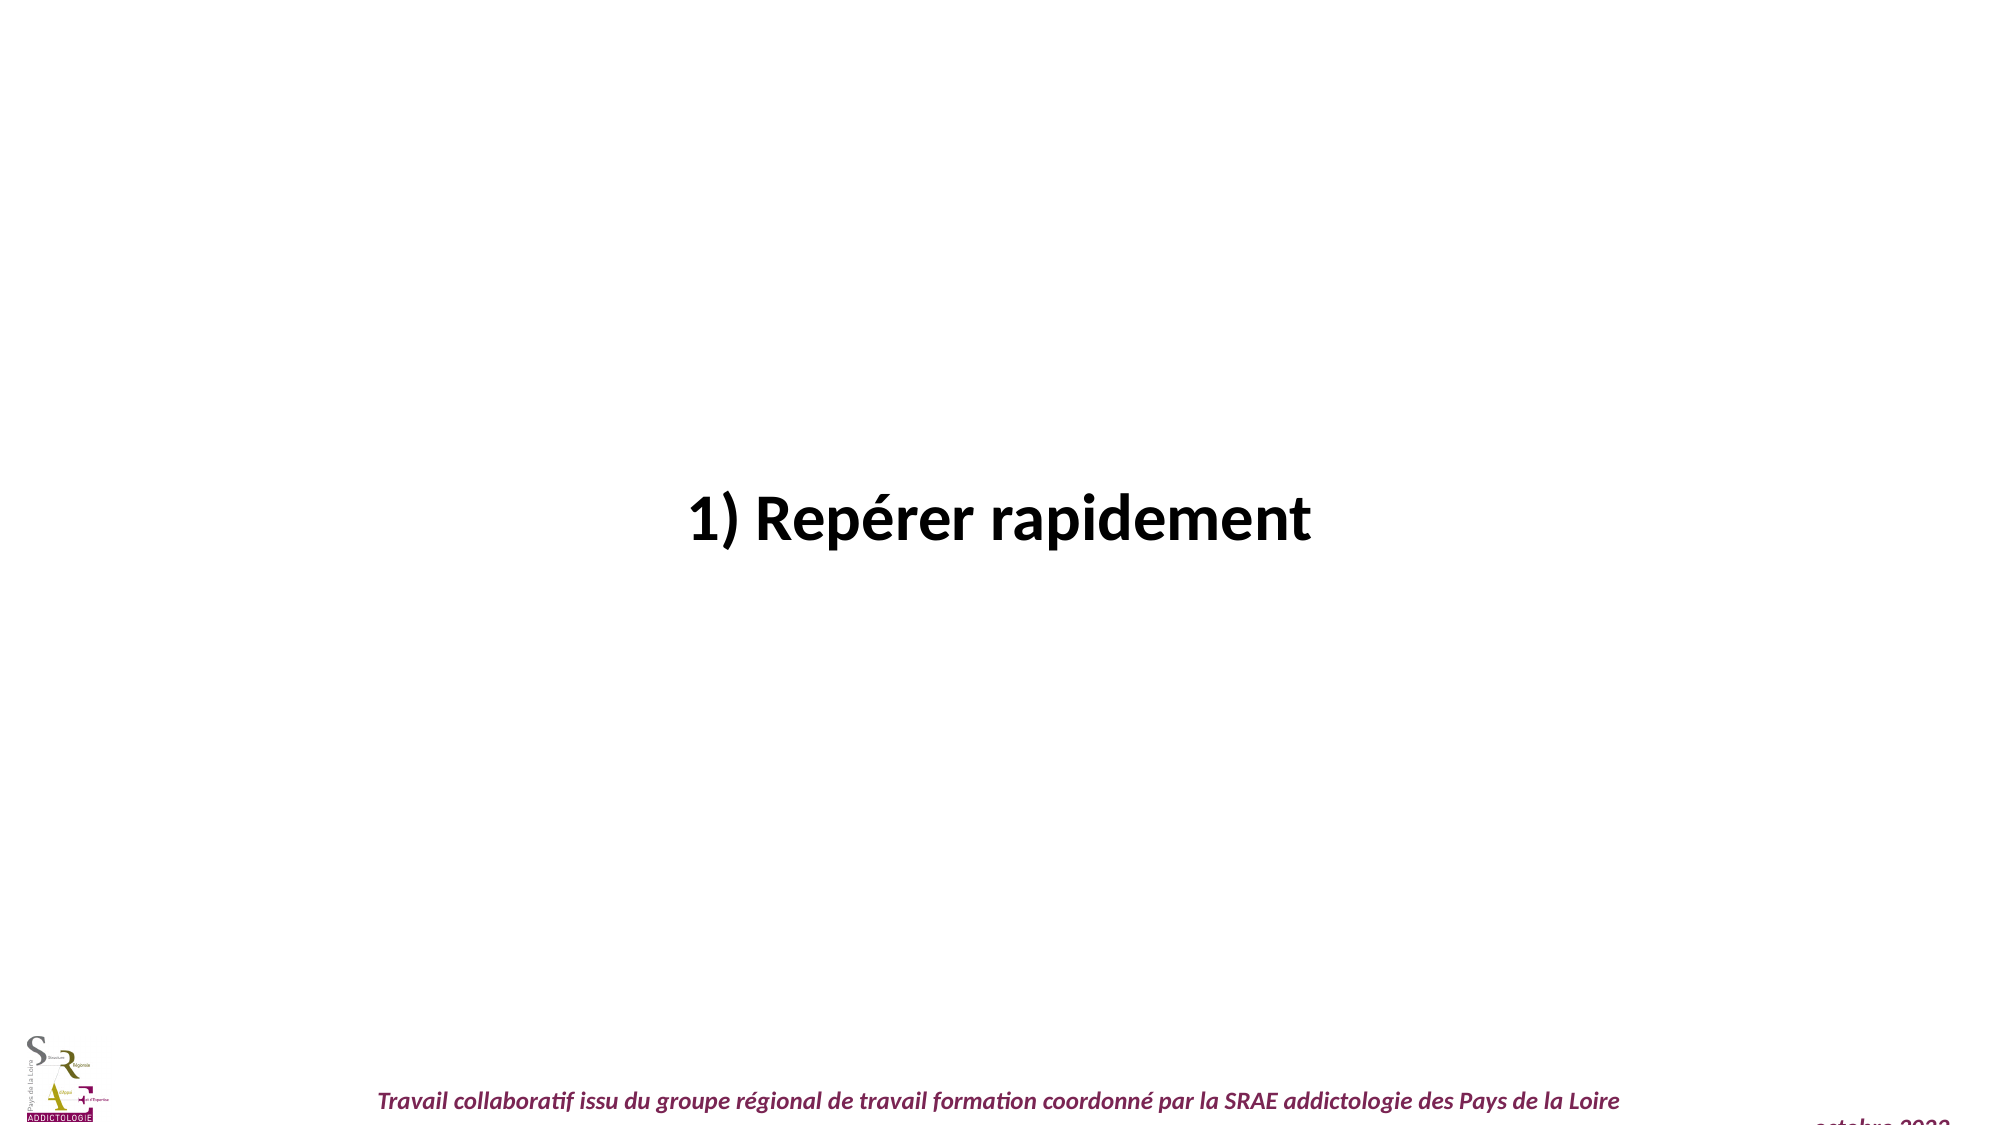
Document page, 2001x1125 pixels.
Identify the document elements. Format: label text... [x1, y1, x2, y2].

text_box 1) Repérer rapidement [0, 466, 2000, 562]
picture [27, 1036, 112, 1122]
